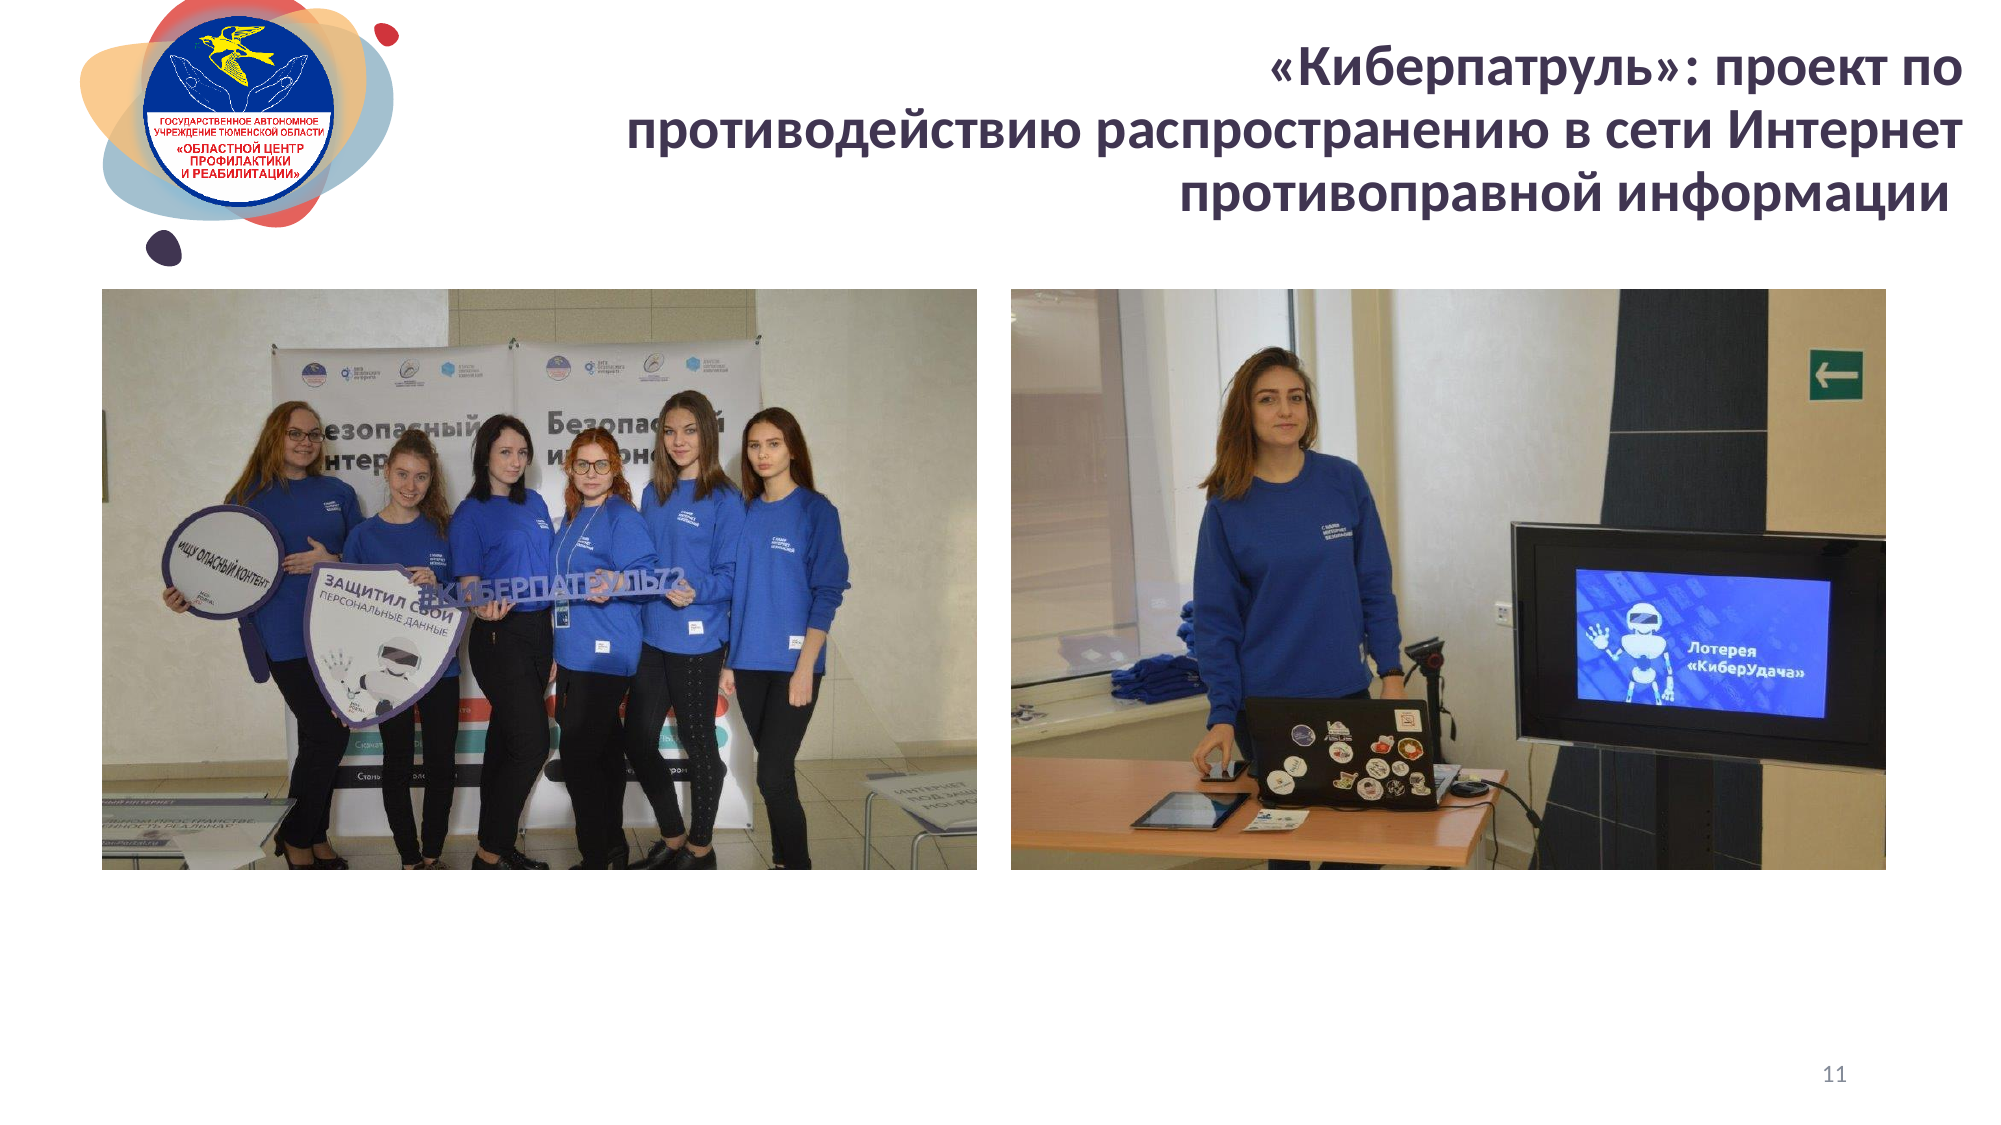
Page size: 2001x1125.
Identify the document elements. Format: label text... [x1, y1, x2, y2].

picture [102, 289, 977, 870]
picture [1011, 289, 1886, 870]
text_box «Киберпатруль»: проект по противодействию распространению в сети Интернет противоправной информации [397, 52, 1980, 207]
slide_number 11 [1412, 1042, 1863, 1103]
picture [143, 15, 334, 207]
